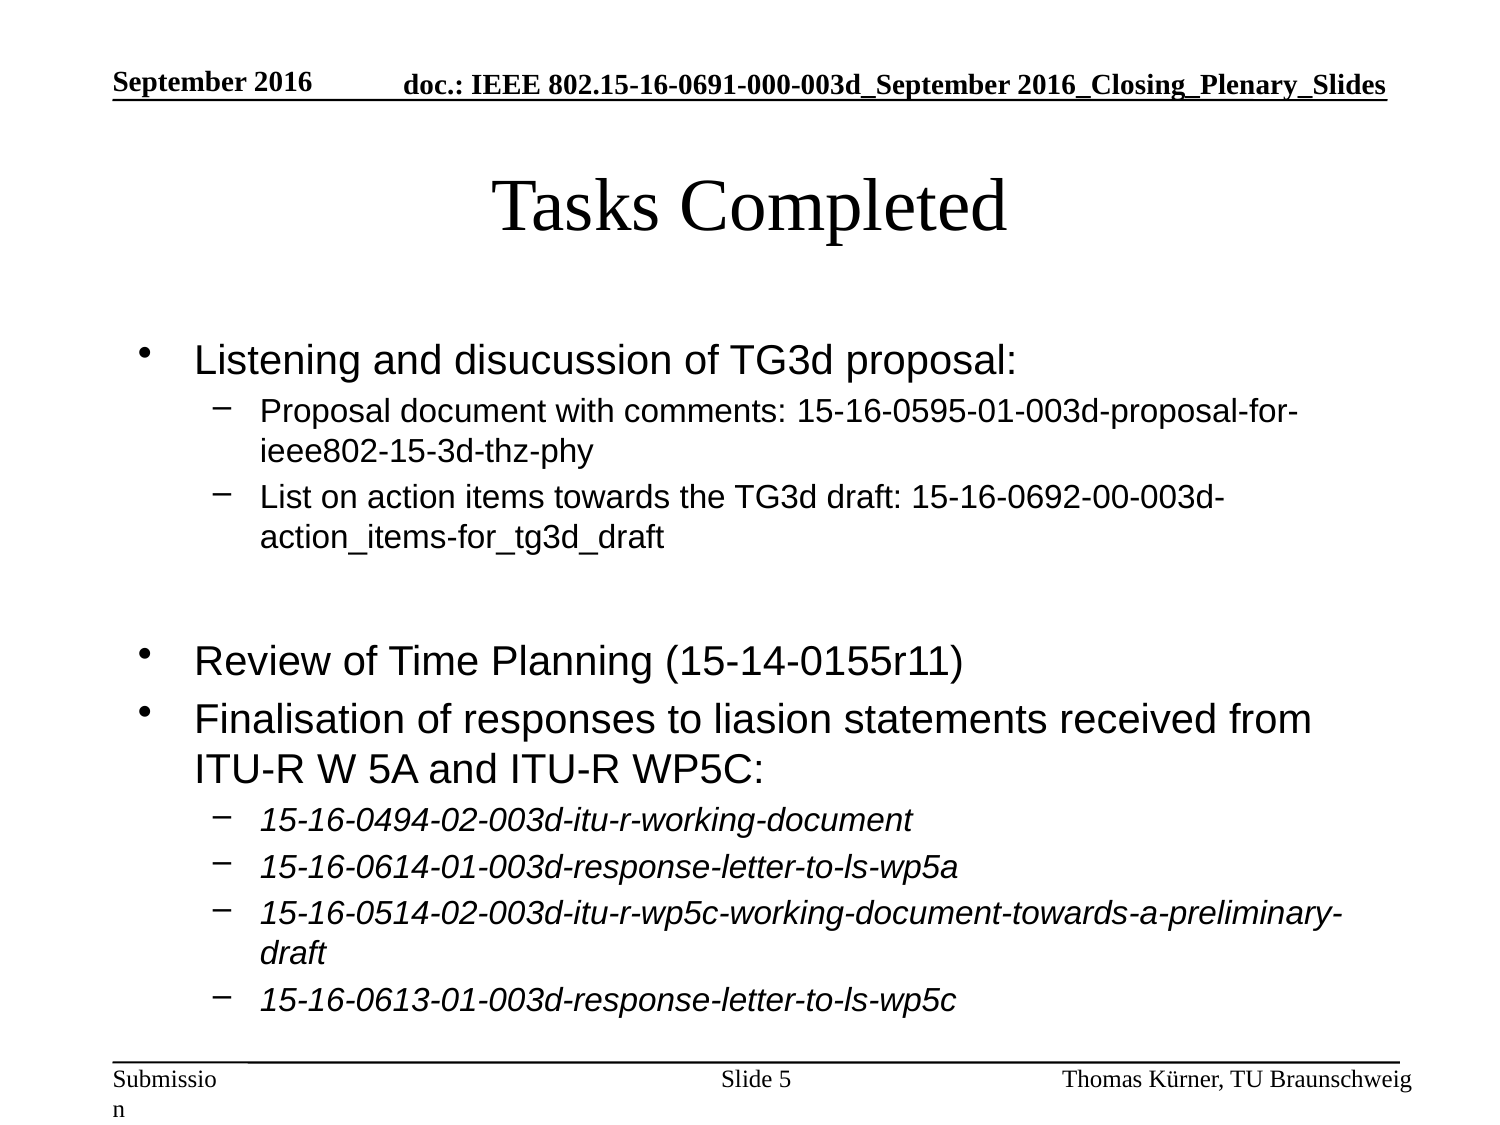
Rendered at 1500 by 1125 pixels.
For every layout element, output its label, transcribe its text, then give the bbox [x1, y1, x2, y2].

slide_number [112, 61, 376, 98]
footer Thomas Kürner, TU Braunschweig [899, 1061, 1413, 1093]
slide_number Slide 5 [712, 1061, 800, 1093]
title Tasks Completed [112, 112, 1388, 288]
list Listening and disucussion of TG3d proposal: Proposal document with comments: 15-16-0595-01-003d-proposal-for-ieee802-15-3d-thz-phy List on action items towards the TG3d draft: 15-16-0692-00-003d-action_items-for_tg3d_draft Review of Time Planning (15-14-0155r11) Finalisation of responses to liasion statements received from ITU-R W 5A and ITU-R WP5C: 15-16-0494-02-003d-itu-r-working-document 15-16-0614-01-003d-response-letter-to-ls-wp5a 15-16-0514-02-003d-itu-r-wp5c-working-document-towards-a-preliminary-draft 15-16-0613-01-003d-response-letter-to-ls-wp5c [122, 324, 1399, 1001]
